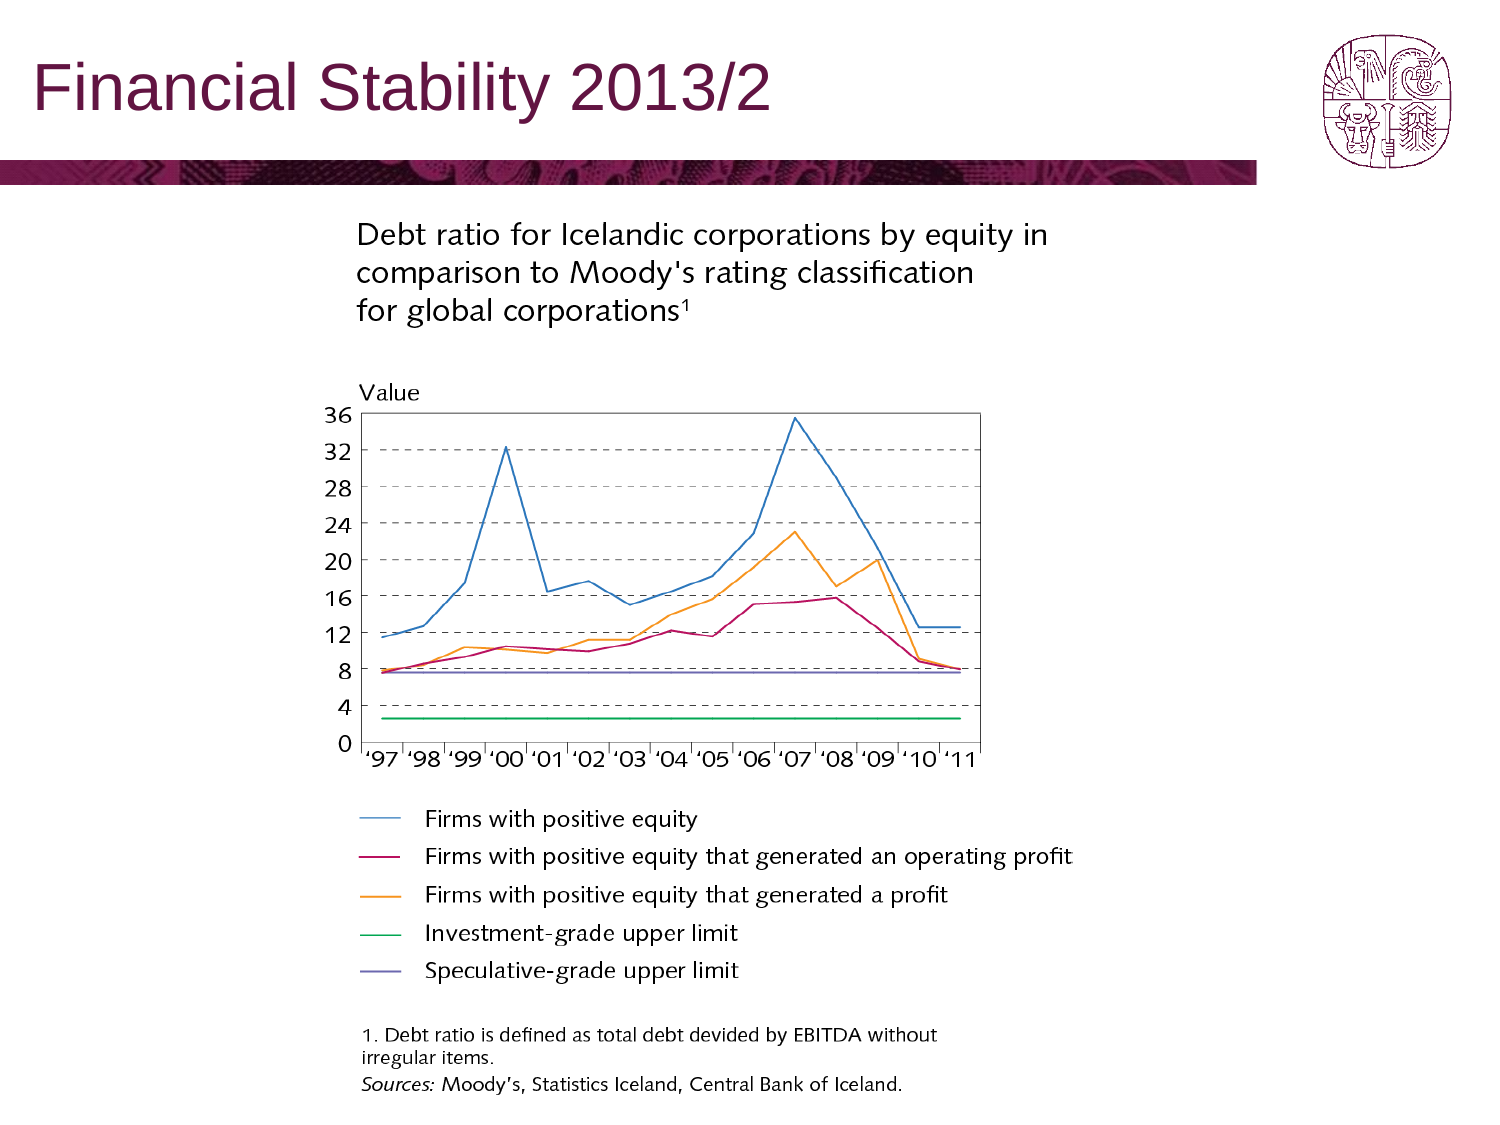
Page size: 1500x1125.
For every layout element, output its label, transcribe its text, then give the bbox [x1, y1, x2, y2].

picture [324, 219, 1073, 1096]
picture [1316, 31, 1456, 173]
title Financial Stability 2013/2 [17, 19, 1247, 149]
picture [0, 160, 1258, 185]
